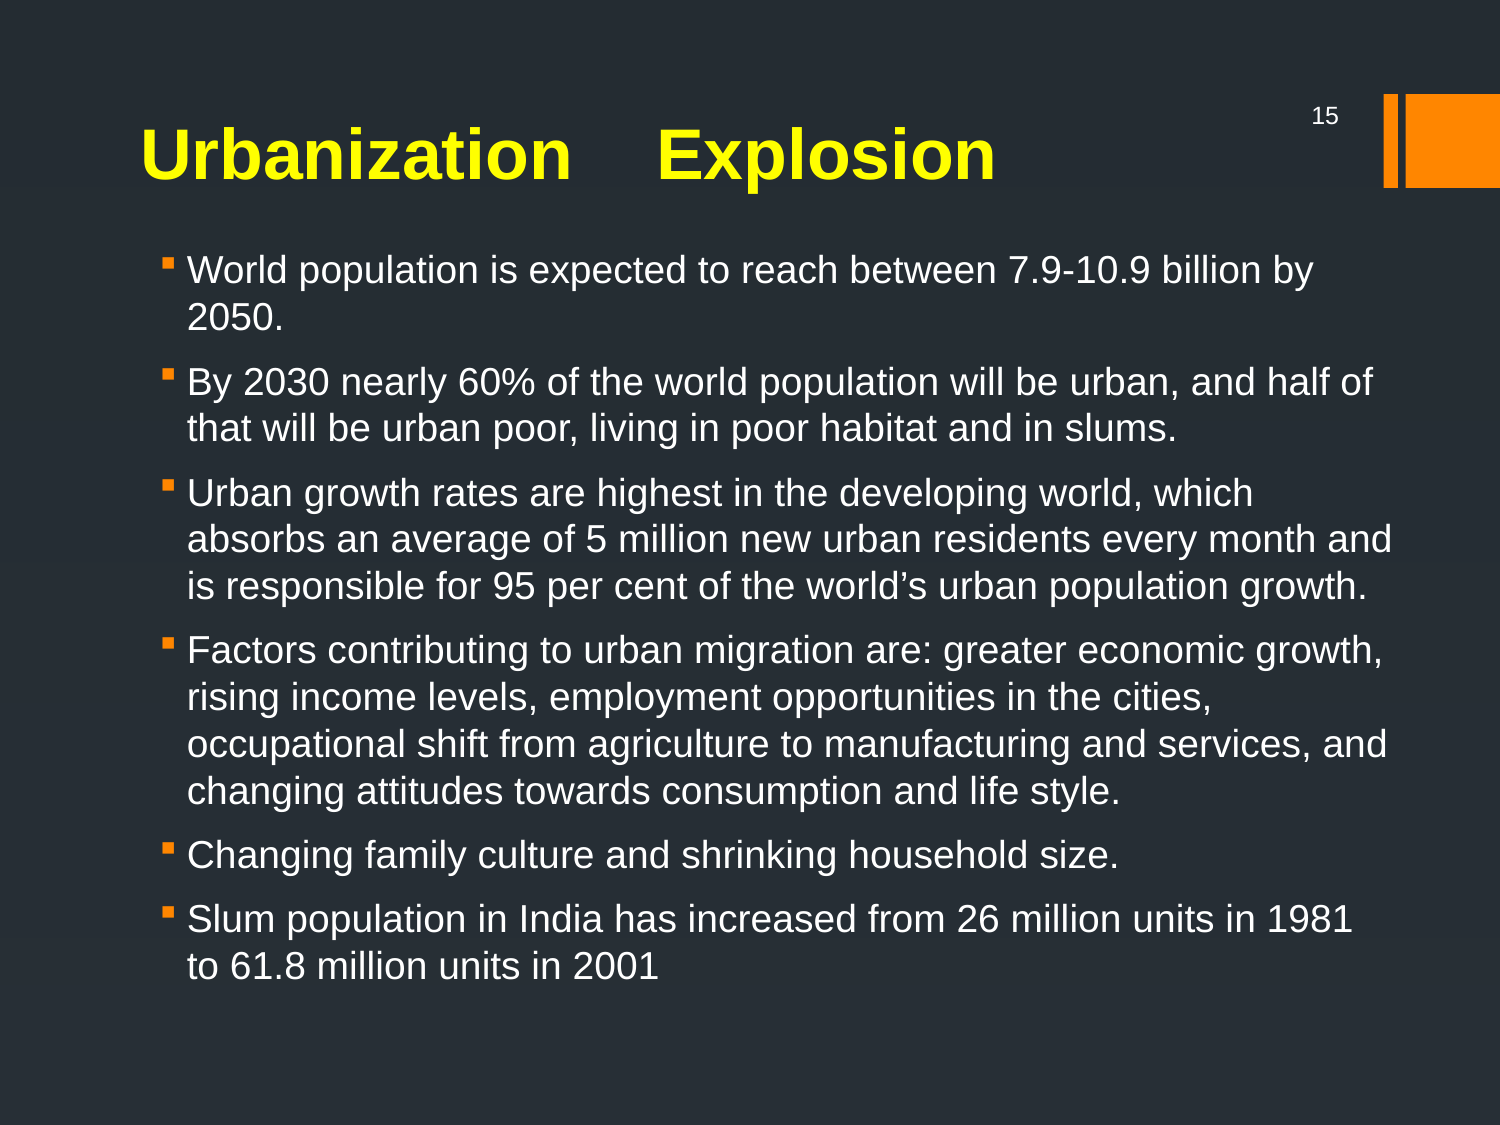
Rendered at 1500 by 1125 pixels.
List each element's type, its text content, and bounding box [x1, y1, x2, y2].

slide_number 15 [1199, 90, 1355, 140]
list World population is expected to reach between 7.9-10.9 billion by 2050. By 2030 nearly 60% of the world population will be urban, and half of that will be urban poor, living in poor habitat and in slums. Urban growth rates are highest in the developing world, which absorbs an average of 5 million new urban residents every month and is responsible for 95 per cent of the world’s urban population growth. Factors contributing to urban migration are: greater economic growth, rising income levels, employment opportunities in the cities, occupational shift from agriculture to manufacturing and services, and changing attitudes towards consumption and life style. Changing family culture and shrinking household size. Slum population in India has increased from 26 million units in 1981 to 61.8 million units in 2001 [137, 237, 1413, 1013]
title Urbanization Explosion [125, 99, 1325, 202]
